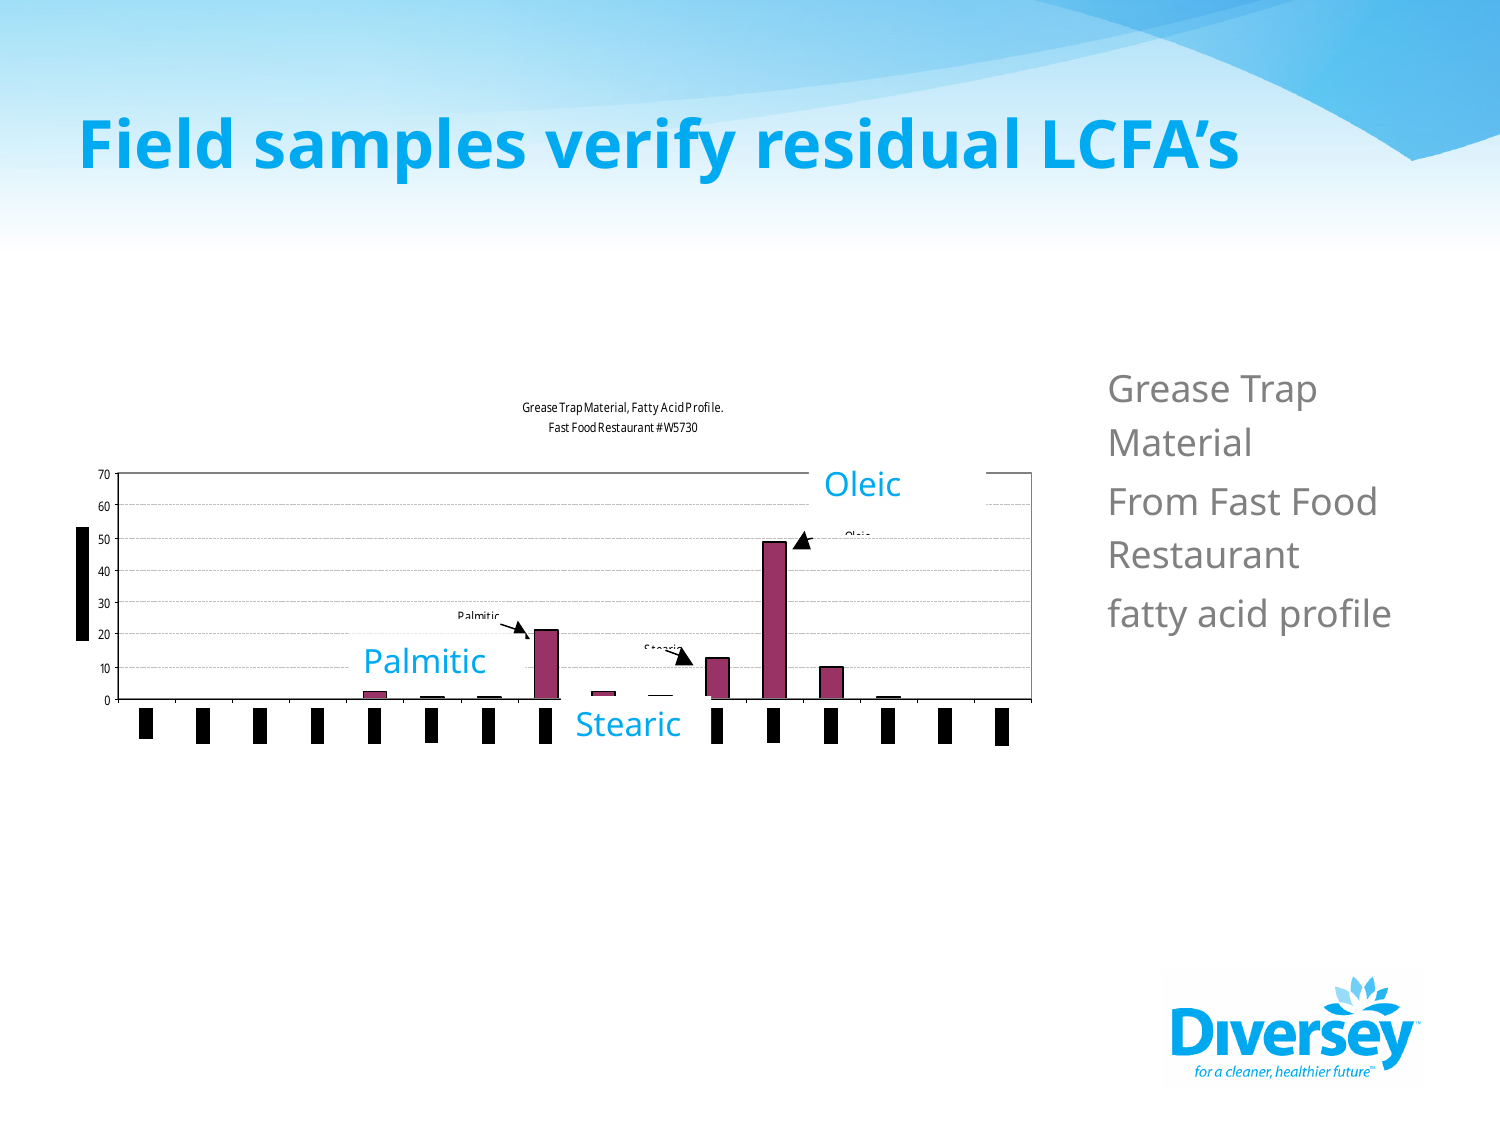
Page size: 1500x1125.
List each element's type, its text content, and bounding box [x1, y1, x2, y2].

picture [1162, 969, 1425, 1088]
text_box Field samples verify residual LCFA’s [78, 7, 1428, 183]
text_box Grease Trap Material From Fast Food Restaurant fatty acid profile [1137, 348, 1447, 642]
picture [0, 0, 1500, 300]
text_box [8, 302, 1132, 977]
